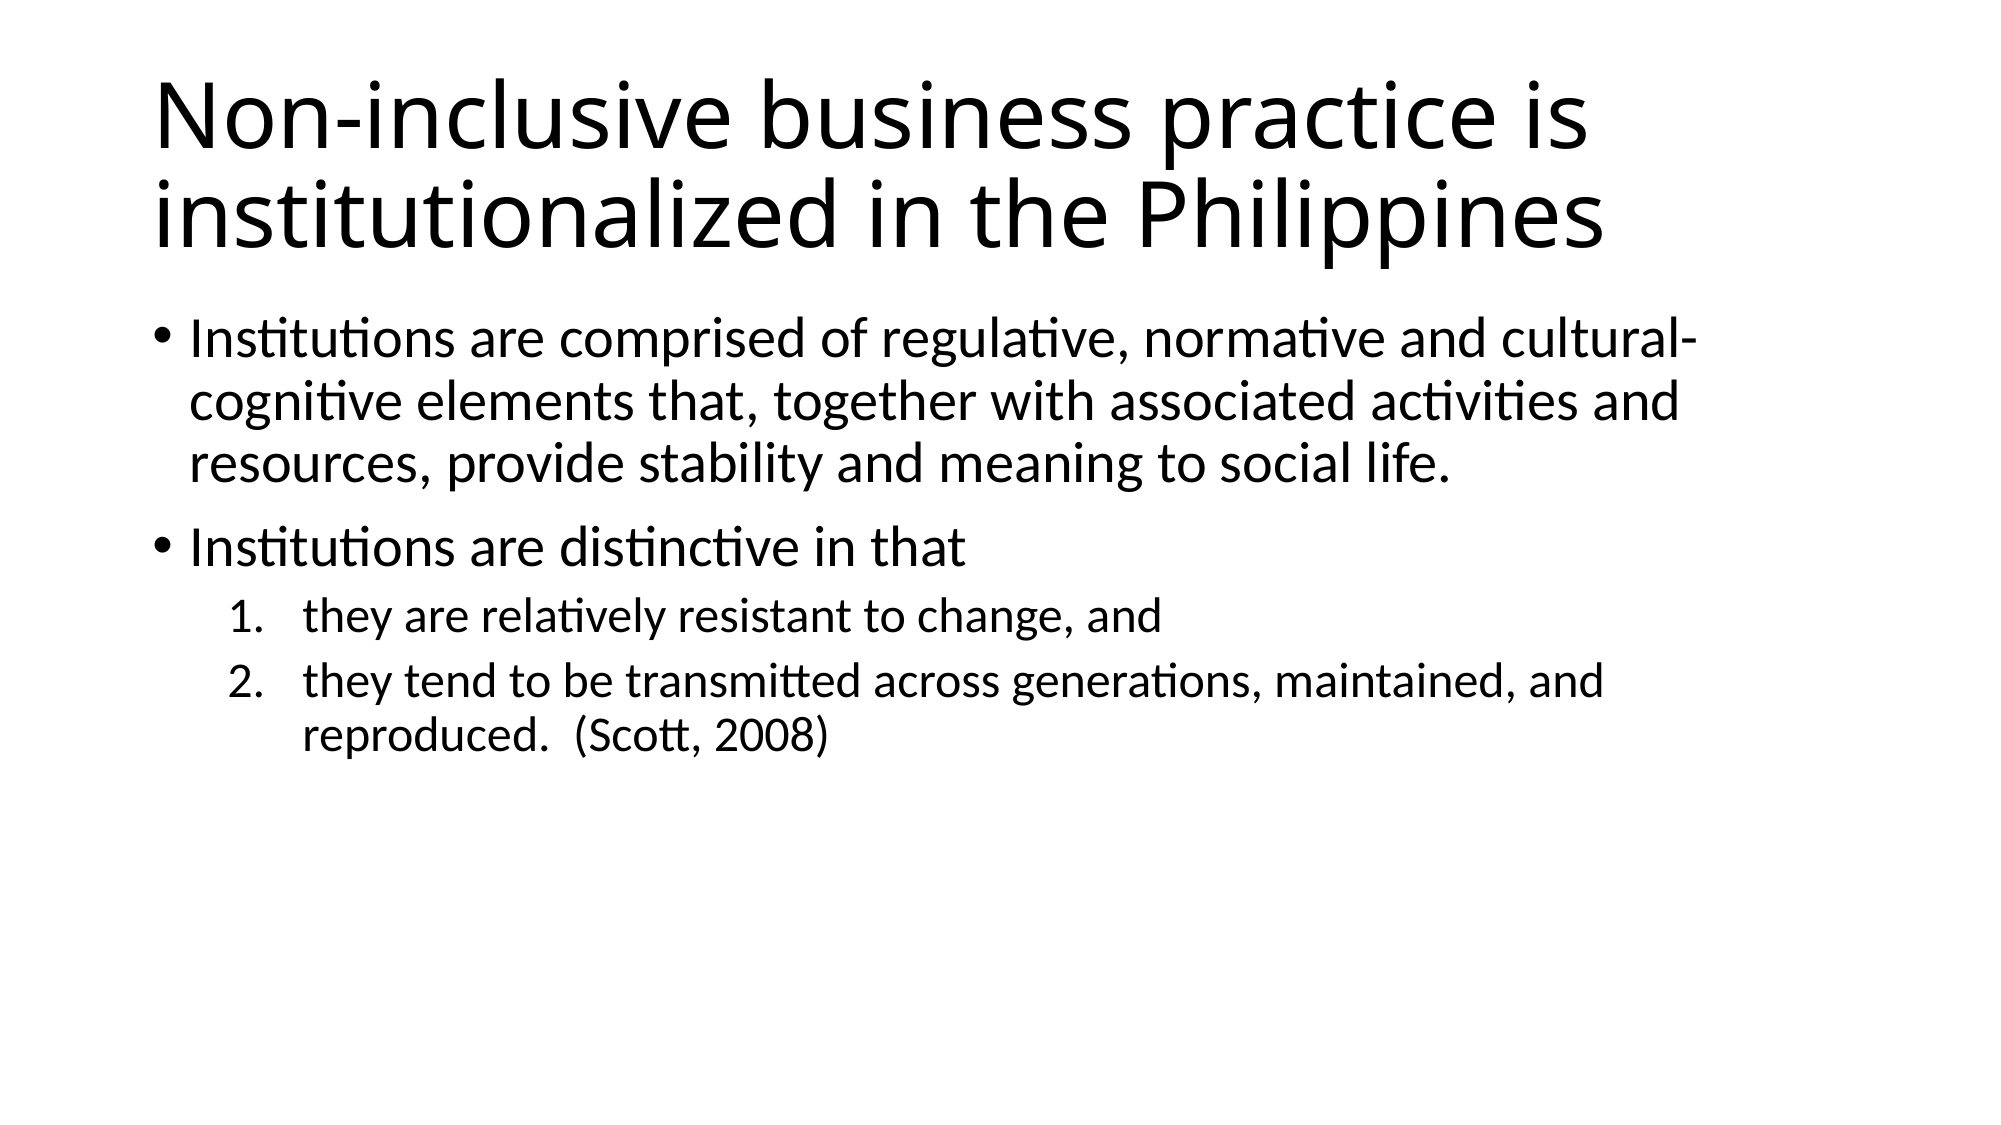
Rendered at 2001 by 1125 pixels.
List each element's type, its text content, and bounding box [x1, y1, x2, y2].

title Non-inclusive business practice is institutionalized in the Philippines [137, 59, 1863, 278]
list Institutions are comprised of regulative, normative and cultural-cognitive elements that, together with associated activities and resources, provide stability and meaning to social life. Institutions are distinctive in that they are relatively resistant to change, and they tend to be transmitted across generations, maintained, and reproduced. (Scott, 2008) [137, 299, 1863, 1014]
